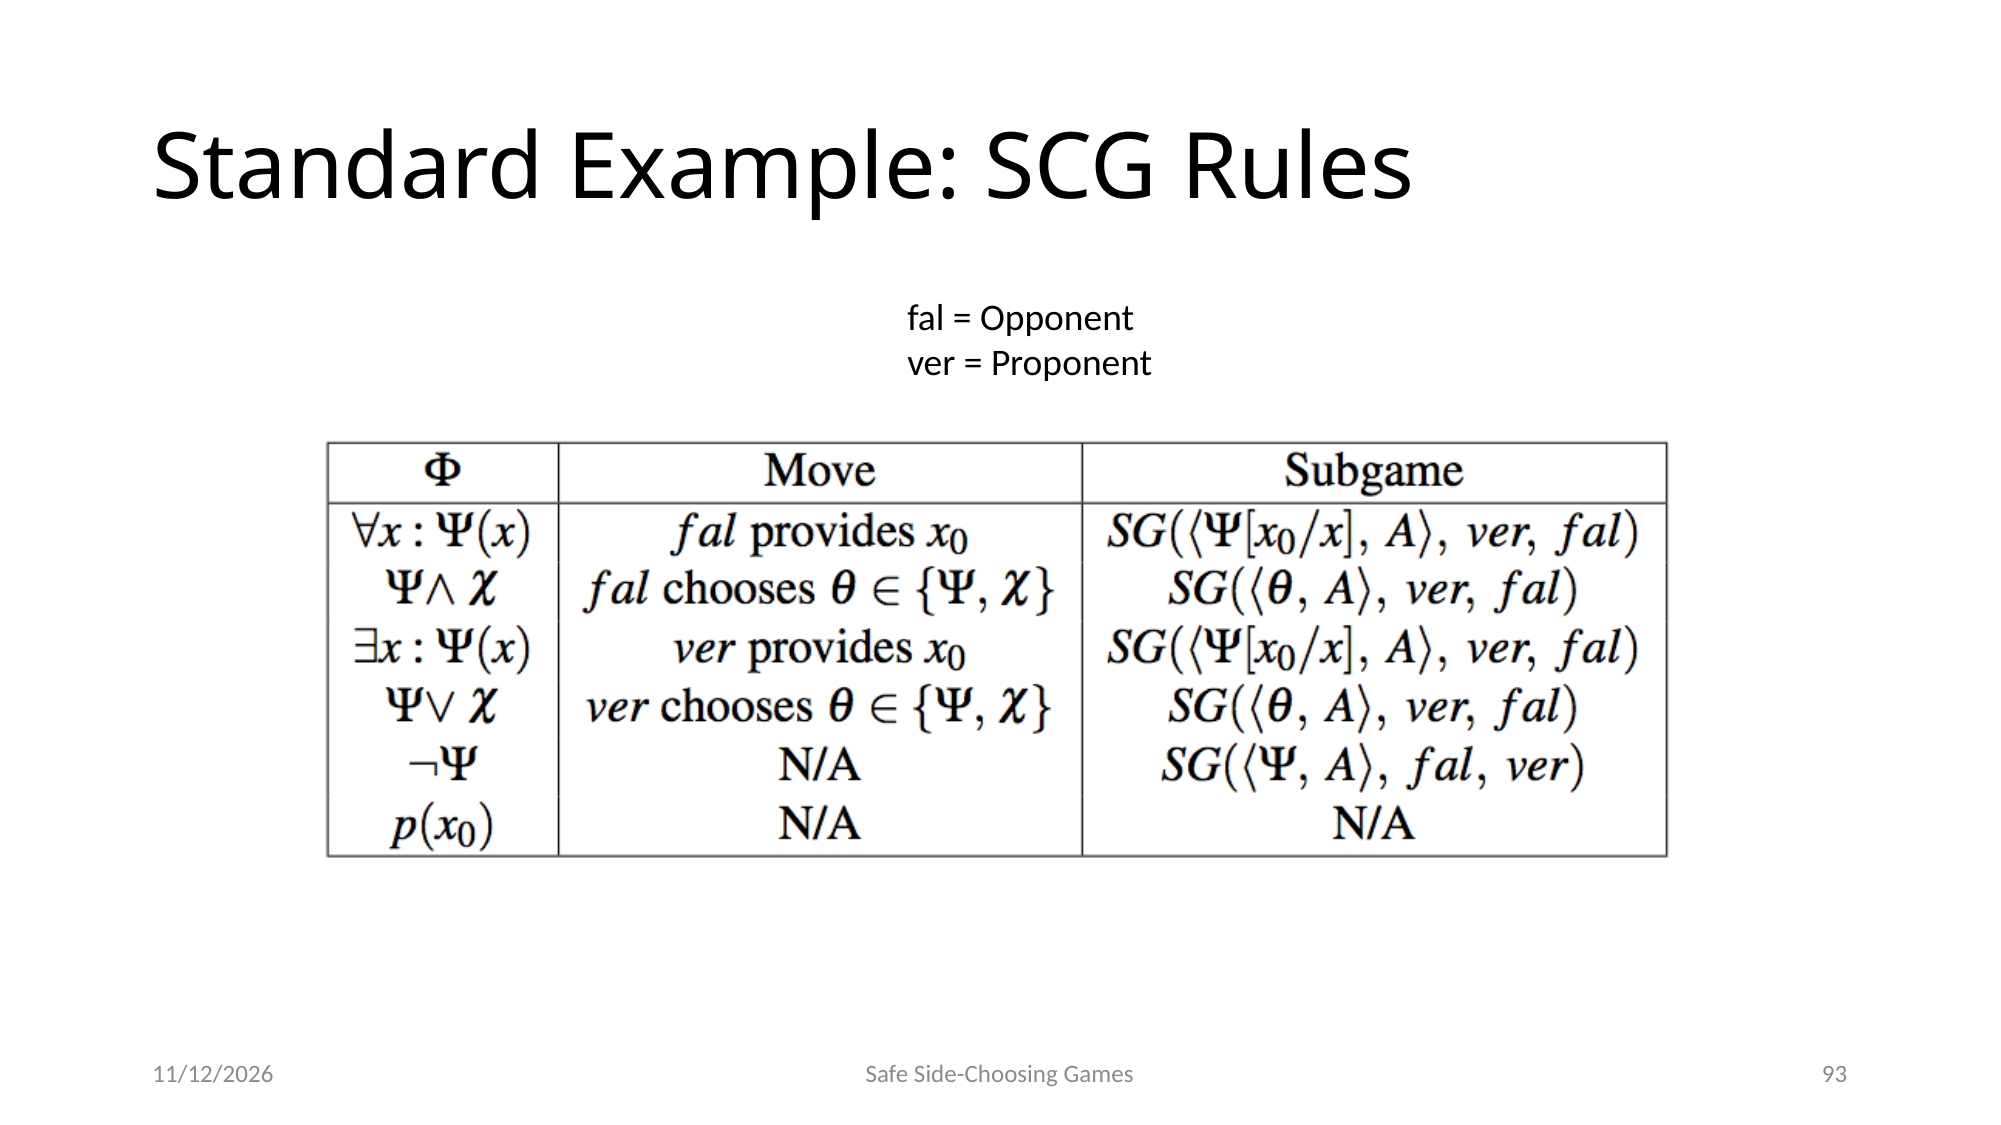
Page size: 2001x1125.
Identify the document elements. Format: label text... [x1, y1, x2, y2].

title Standard Example: SCG Rules [137, 59, 1863, 278]
slide_number 93 [1412, 1042, 1863, 1103]
picture [300, 421, 1700, 878]
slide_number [137, 1042, 588, 1103]
footer Safe Side-Choosing Games [662, 1042, 1338, 1103]
text_box fal = Opponent ver = Proponent [892, 285, 1168, 391]
